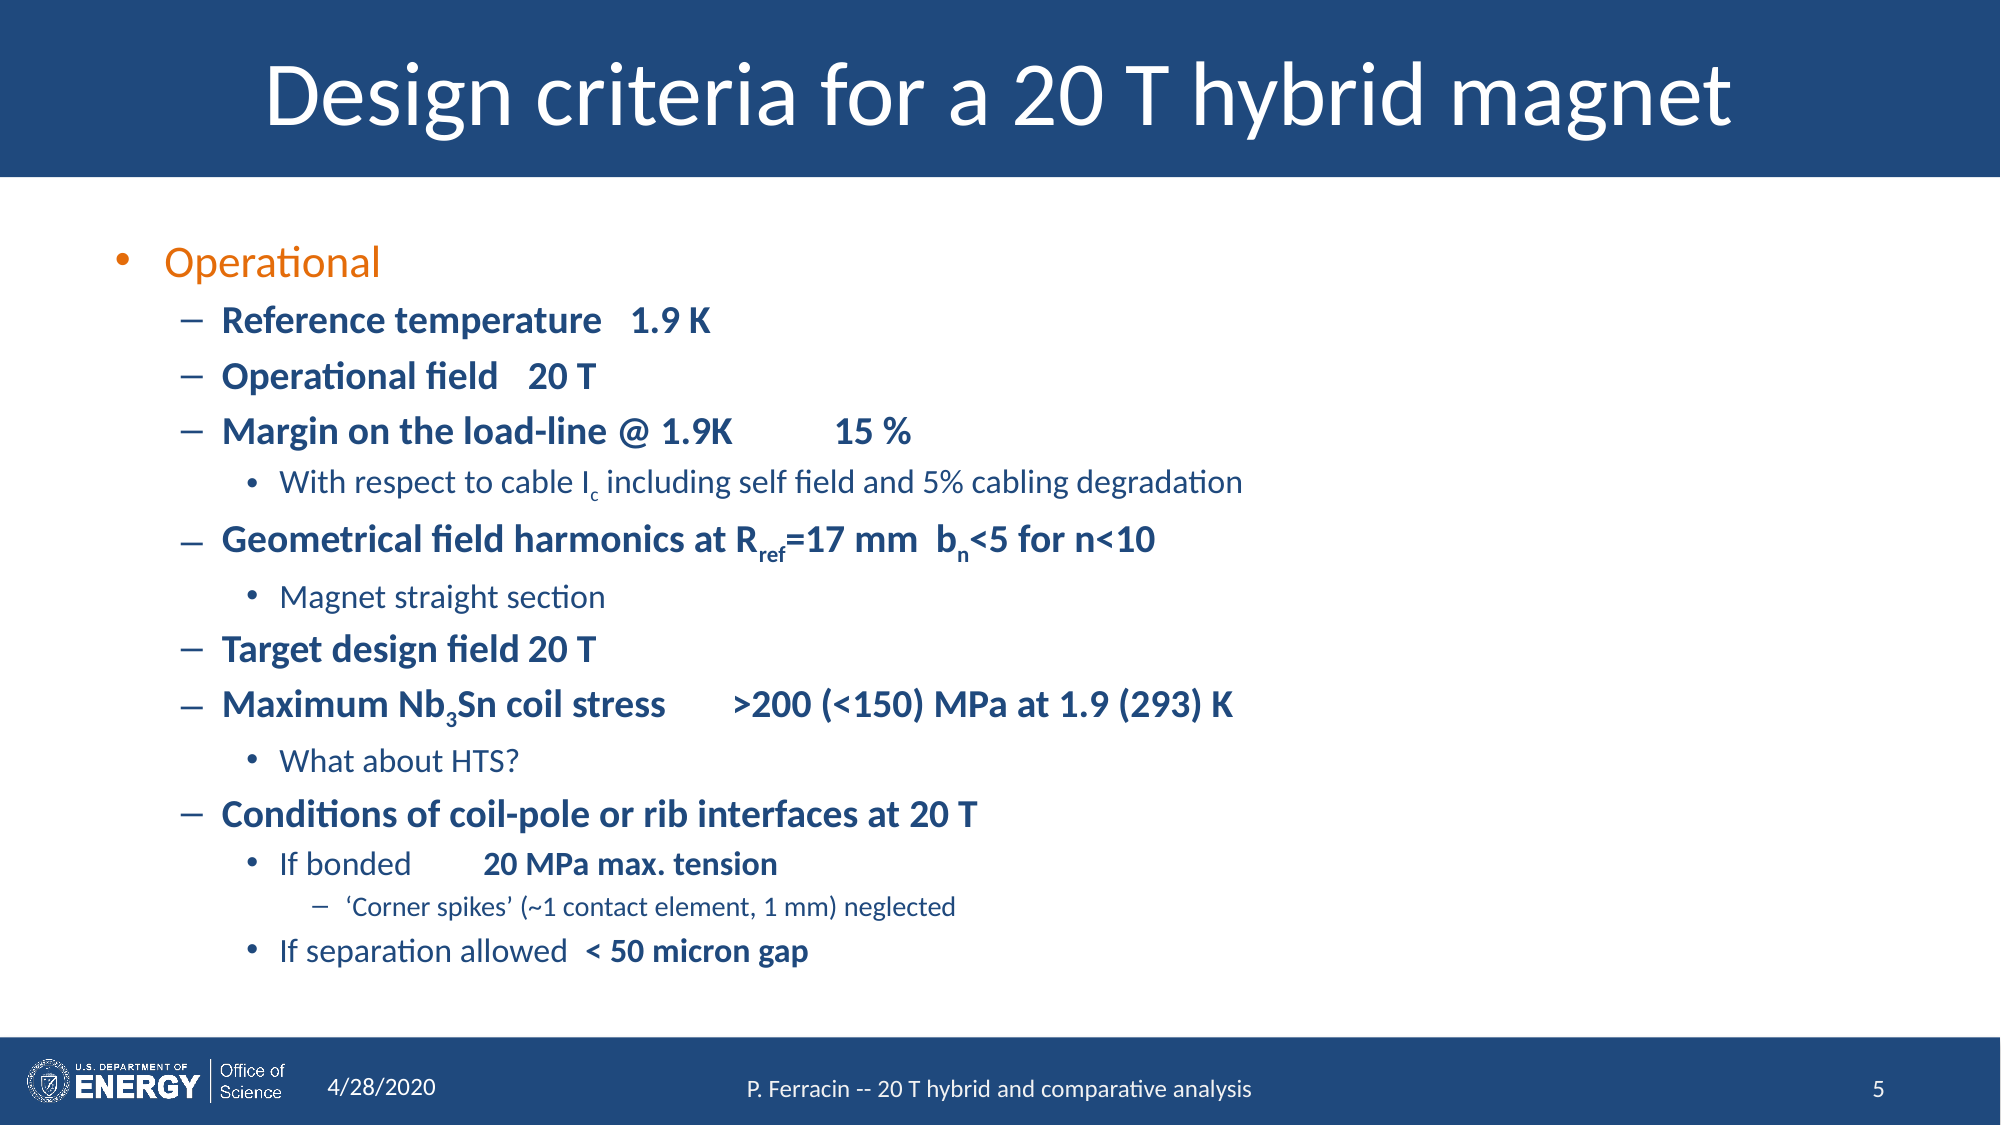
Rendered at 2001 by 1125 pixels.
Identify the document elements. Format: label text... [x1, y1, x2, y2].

title Design criteria for a 20 T hybrid magnet [0, 0, 2000, 178]
picture [27, 1059, 285, 1103]
footer P. Ferracin -- 20 T hybrid and comparative analysis [562, 1057, 1433, 1118]
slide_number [312, 1055, 567, 1116]
slide_number 5 [1433, 1057, 1900, 1118]
list Operational Reference temperature 1.9 K Operational field 20 T Margin on the load-line @ 1.9K 15 % With respect to cable Ic including self field and 5% cabling degradation Geometrical field harmonics at Rref=17 mm bn<5 for n<10 Magnet straight section Target design field 20 T Maximum Nb3Sn coil stress >200 (<150) MPa at 1.9 (293) K What about HTS? Conditions of coil-pole or rib interfaces at 20 T If bonded 20 MPa max. tension ‘Corner spikes’ (~1 contact element, 1 mm) neglected If separation allowed < 50 micron gap [99, 224, 1900, 986]
